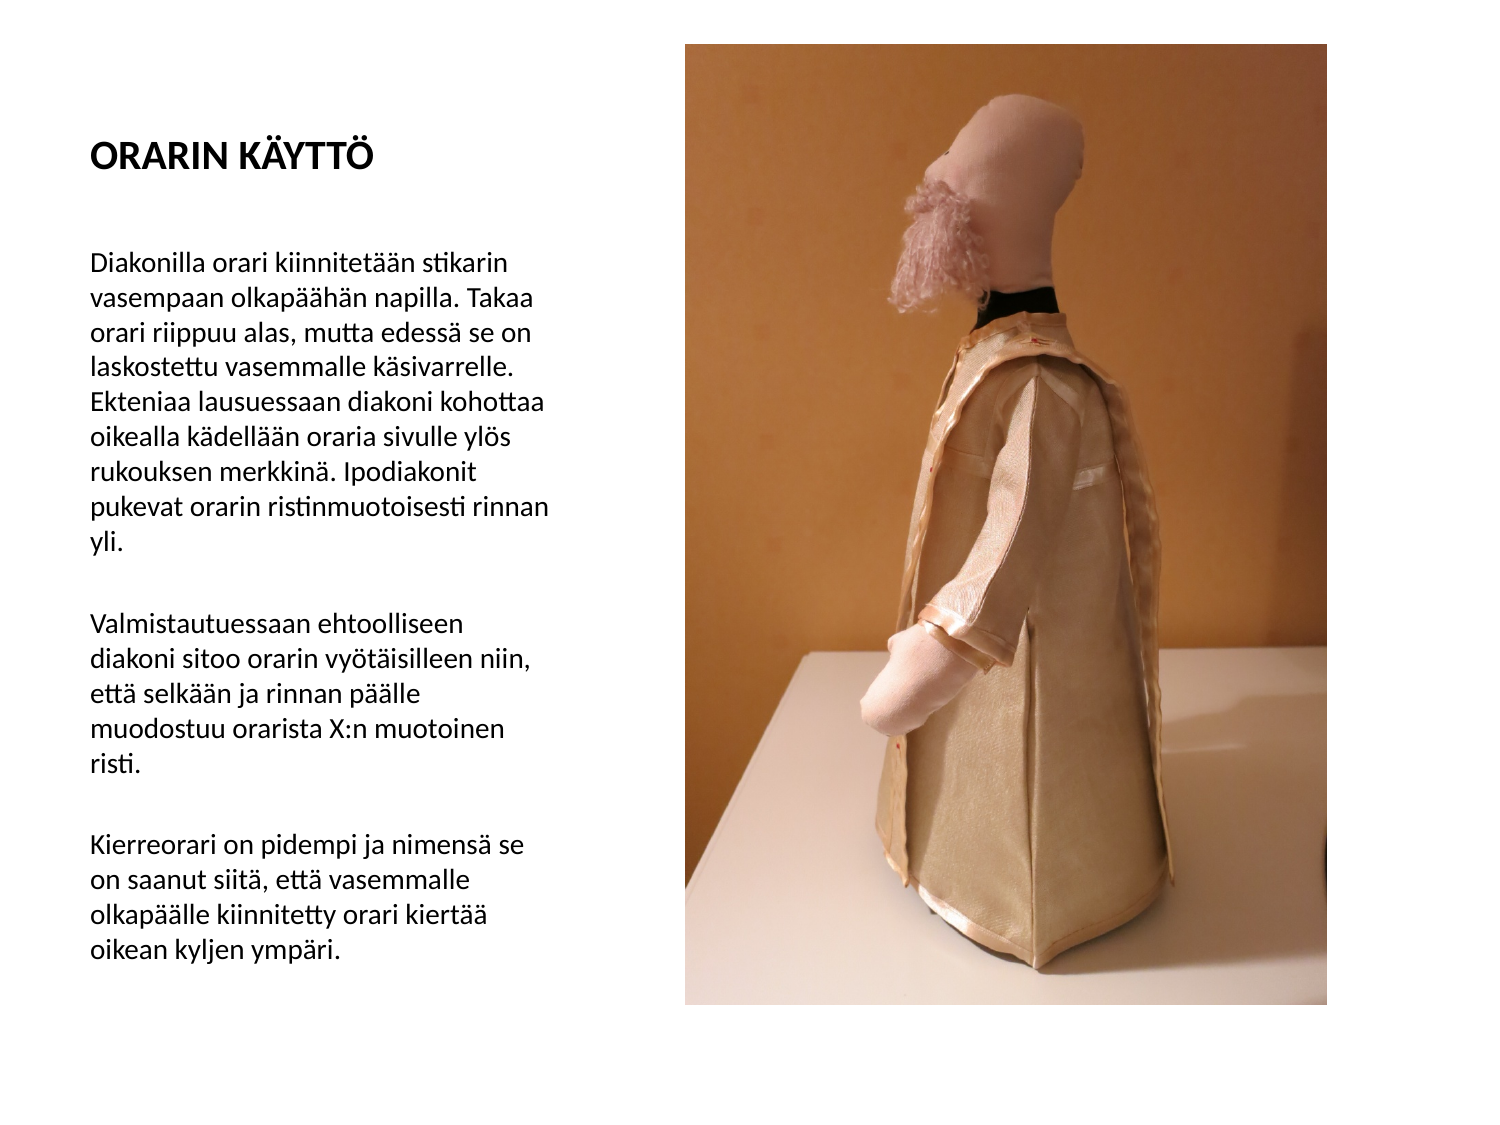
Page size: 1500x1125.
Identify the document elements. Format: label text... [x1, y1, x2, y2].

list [684, 44, 1327, 1006]
title ORARIN KÄYTTÖ [75, 44, 569, 235]
list Diakonilla orari kiinnitetään stikarin vasempaan olkapäähän napilla. Takaa orari riippuu alas, mutta edessä se on laskostettu vasemmalle käsivarrelle. Ekteniaa lausuessaan diakoni kohottaa oikealla kädellään oraria sivulle ylös rukouksen merkkinä. Ipodiakonit pukevat orarin ristinmuotoisesti rinnan yli. Valmistautuessaan ehtoolliseen diakoni sitoo orarin vyötäisilleen niin, että selkään ja rinnan päälle muodostuu orarista X:n muotoinen risti. Kierreorari on pidempi ja nimensä se on saanut siitä, että vasemmalle olkapäälle kiinnitetty orari kiertää oikean kyljen ympäri. [75, 235, 569, 1005]
